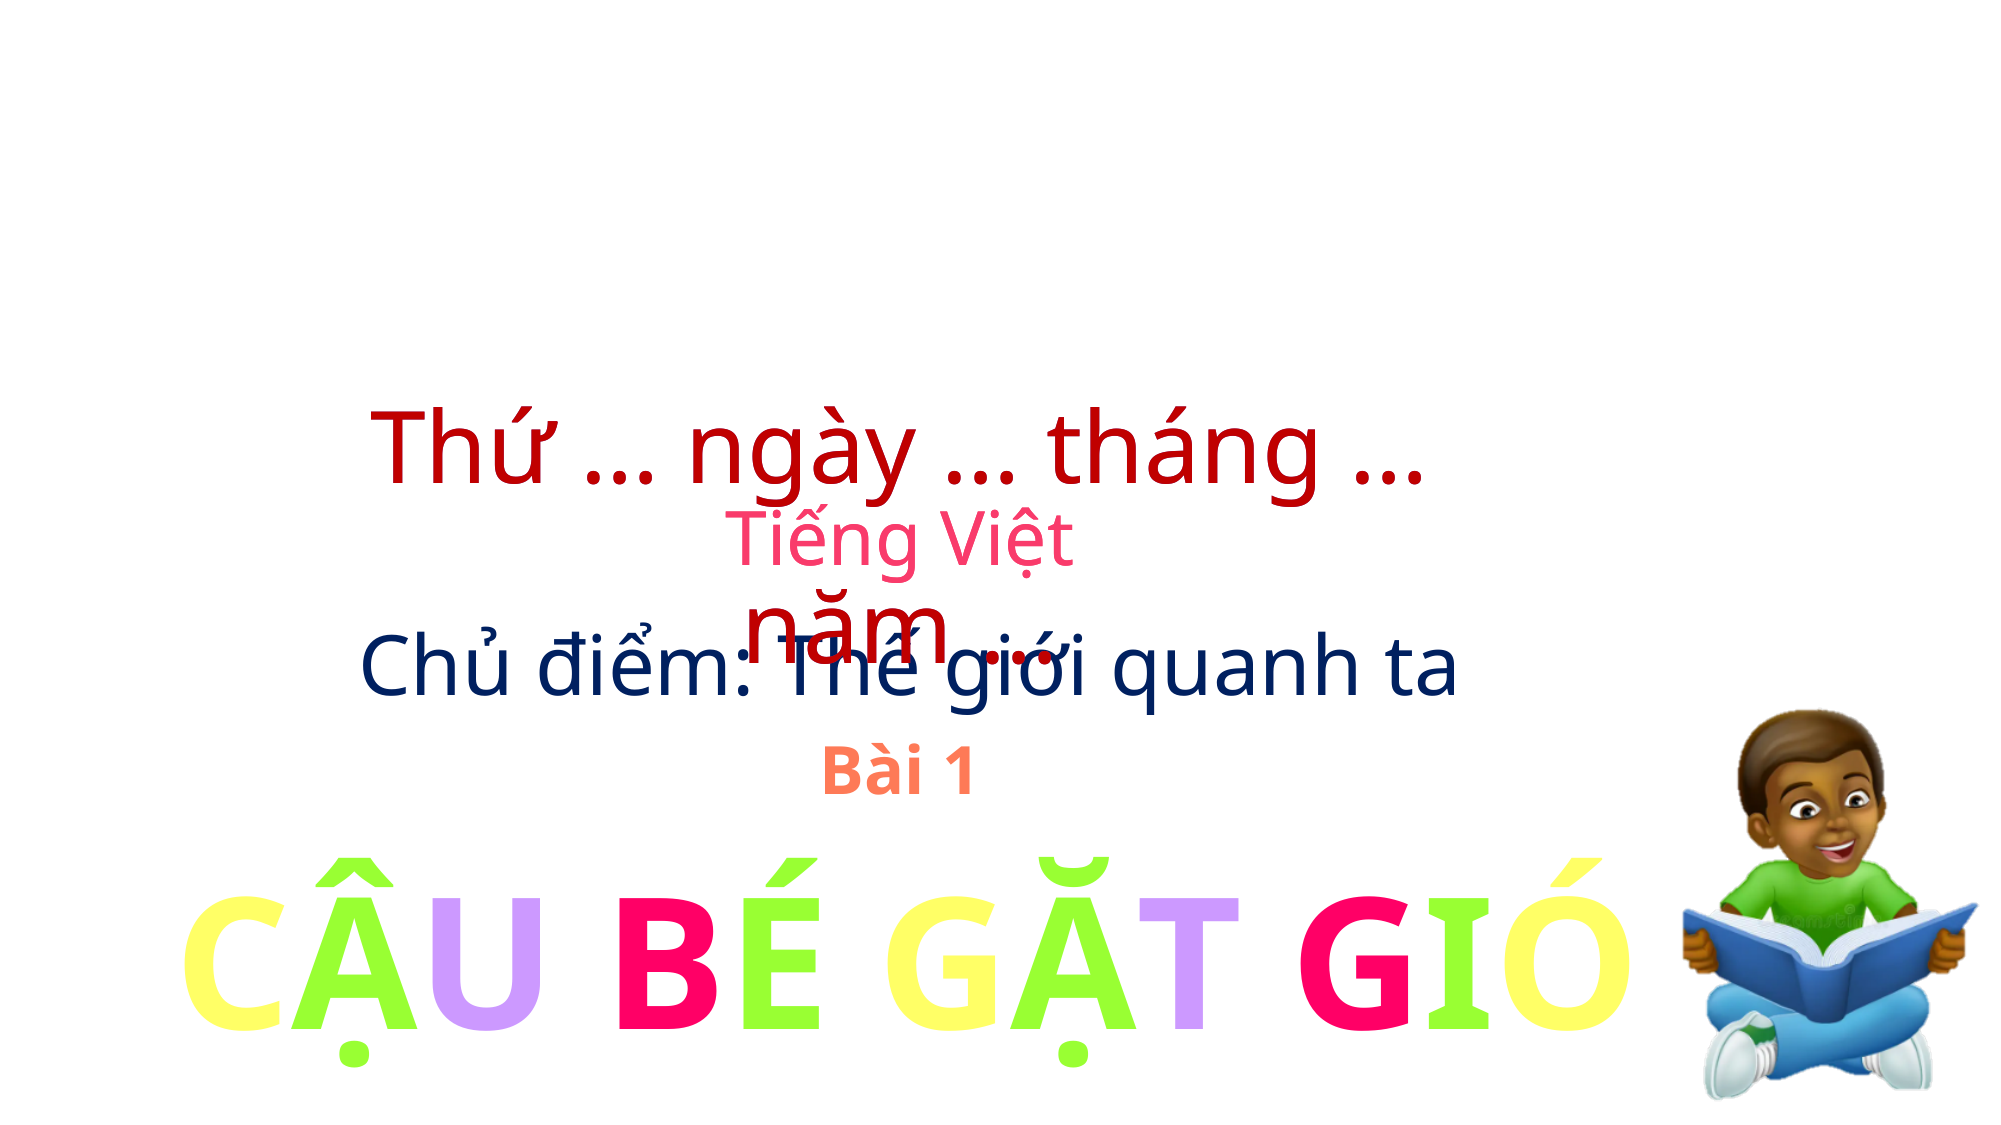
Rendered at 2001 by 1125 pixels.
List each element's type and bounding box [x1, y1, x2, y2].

text_box [287, 316, 1512, 499]
text_box [308, 604, 1513, 722]
text_box [0, 838, 1663, 1077]
picture [1663, 690, 1990, 1125]
text_box [650, 720, 1150, 817]
text_box [631, 499, 1169, 589]
